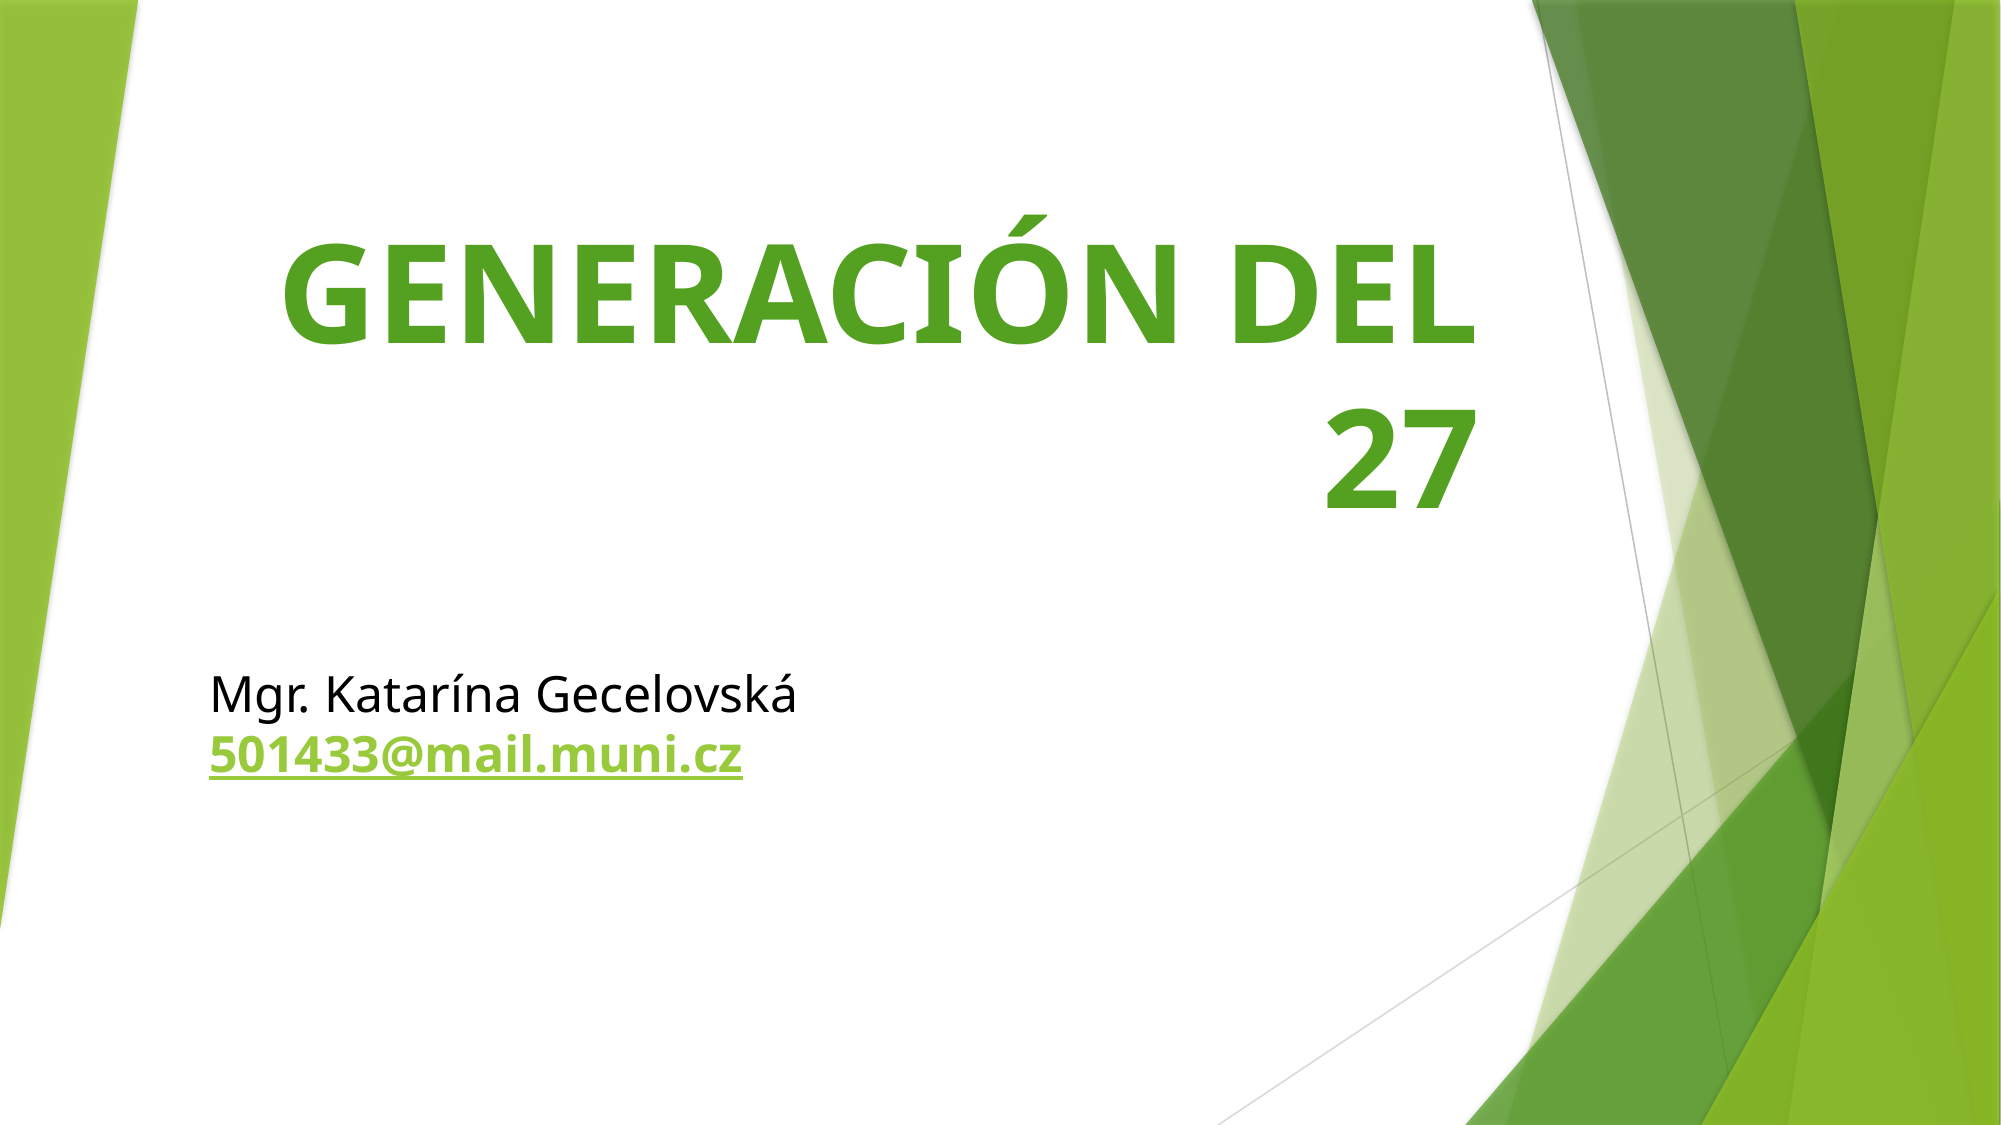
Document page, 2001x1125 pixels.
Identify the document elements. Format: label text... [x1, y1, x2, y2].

title GENERACIÓN DEL 27 [88, 237, 1496, 544]
text_box Mgr. Katarína Gecelovská 501433@mail.muni.cz [194, 655, 1074, 799]
